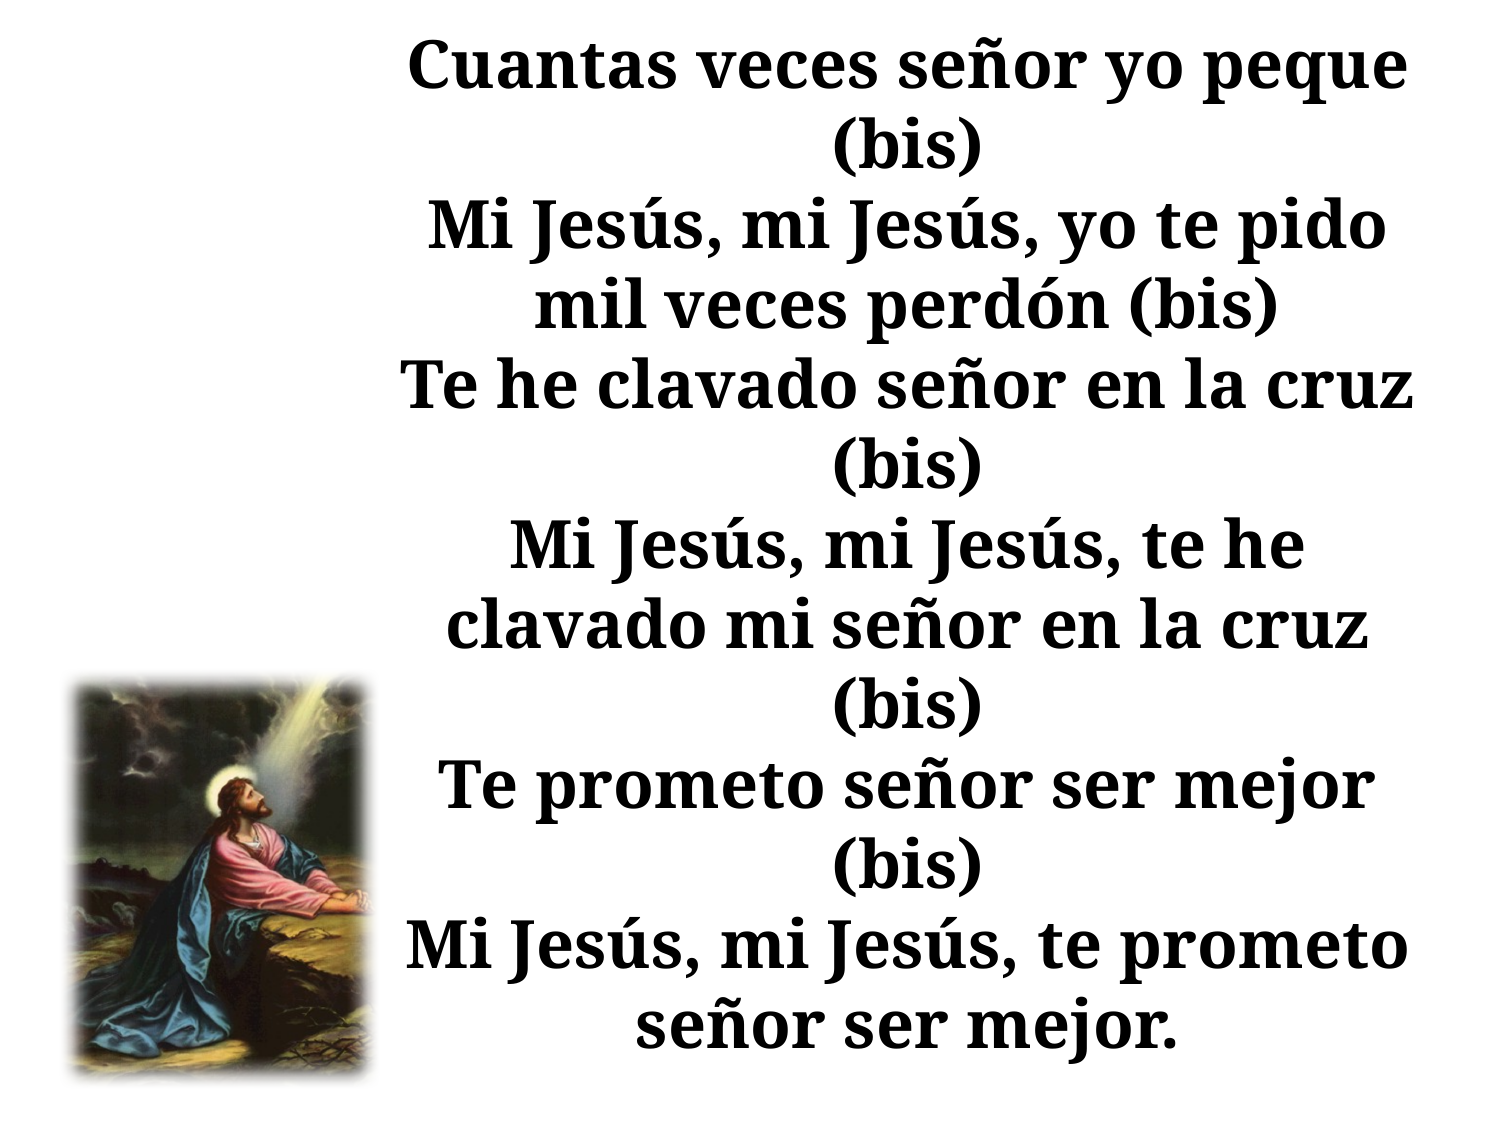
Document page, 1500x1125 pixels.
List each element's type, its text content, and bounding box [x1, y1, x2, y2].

text_box Cuantas veces señor yo peque (bis) Mi Jesús, mi Jesús, yo te pido mil veces perdón (bis) Te he clavado señor en la cruz (bis) Mi Jesús, mi Jesús, te he clavado mi señor en la cruz (bis) Te prometo señor ser mejor (bis) Mi Jesús, mi Jesús, te prometo señor ser mejor. [374, 14, 1442, 1069]
picture [58, 667, 381, 1091]
